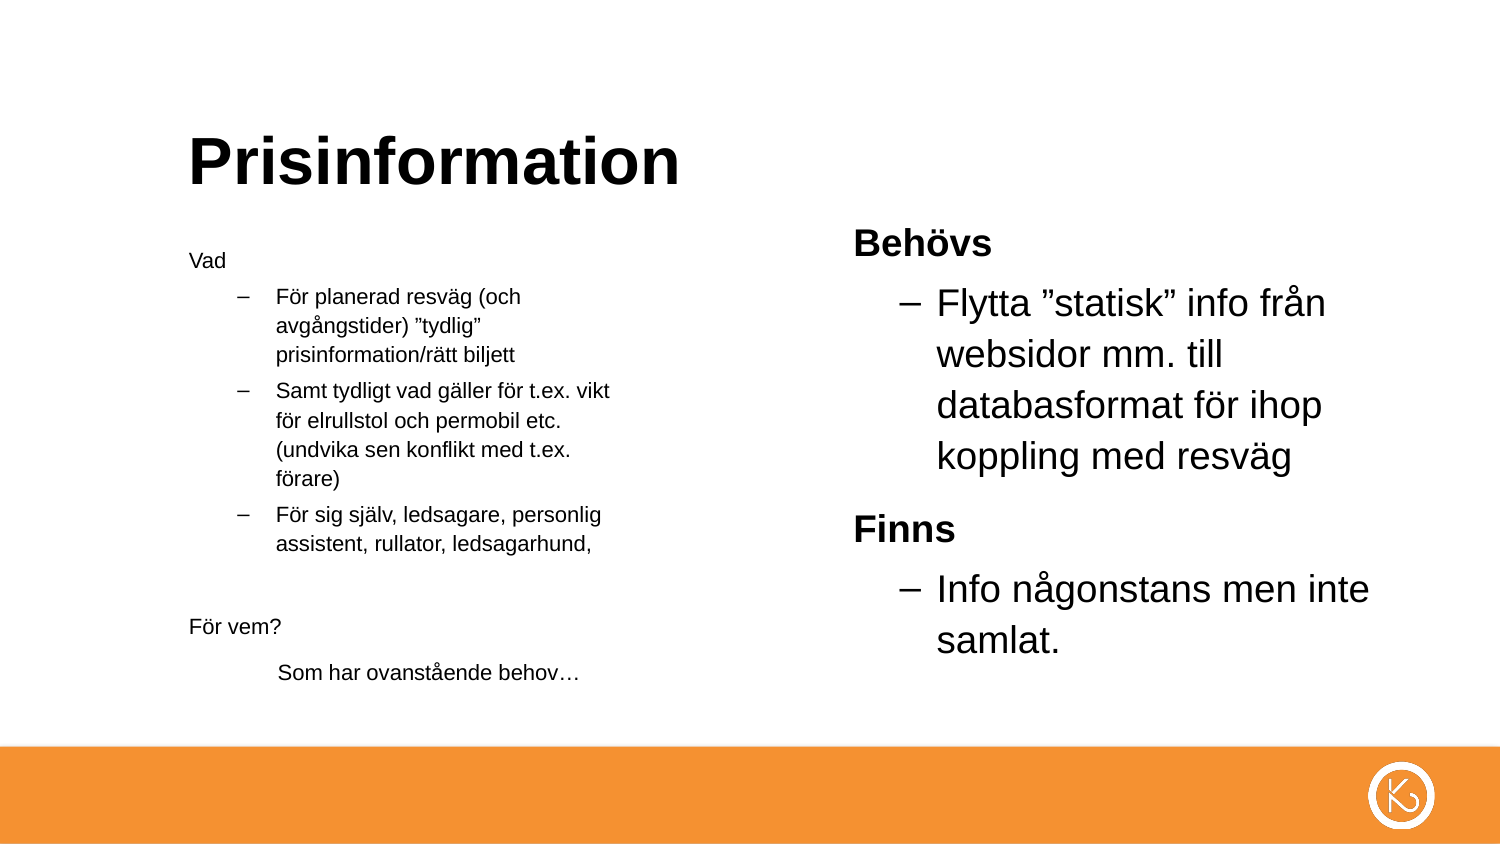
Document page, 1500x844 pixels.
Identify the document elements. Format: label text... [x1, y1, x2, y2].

title Prisinformation [188, 126, 1311, 275]
list Vad För planerad resväg (och avgångstider) ”tydlig” prisinformation/rätt biljett Samt tydligt vad gäller för t.ex. vikt för elrullstol och permobil etc. (undvika sen konflikt med t.ex. förare) För sig själv, ledsagare, personlig assistent, rullator, ledsagarhund, För vem? Som har ovanstående behov… [188, 243, 638, 688]
text_box Behövs Flytta ”statisk” info från websidor mm. till databasformat för ihop koppling med resväg Finns Info någonstans men inte samlat. [853, 213, 1383, 665]
